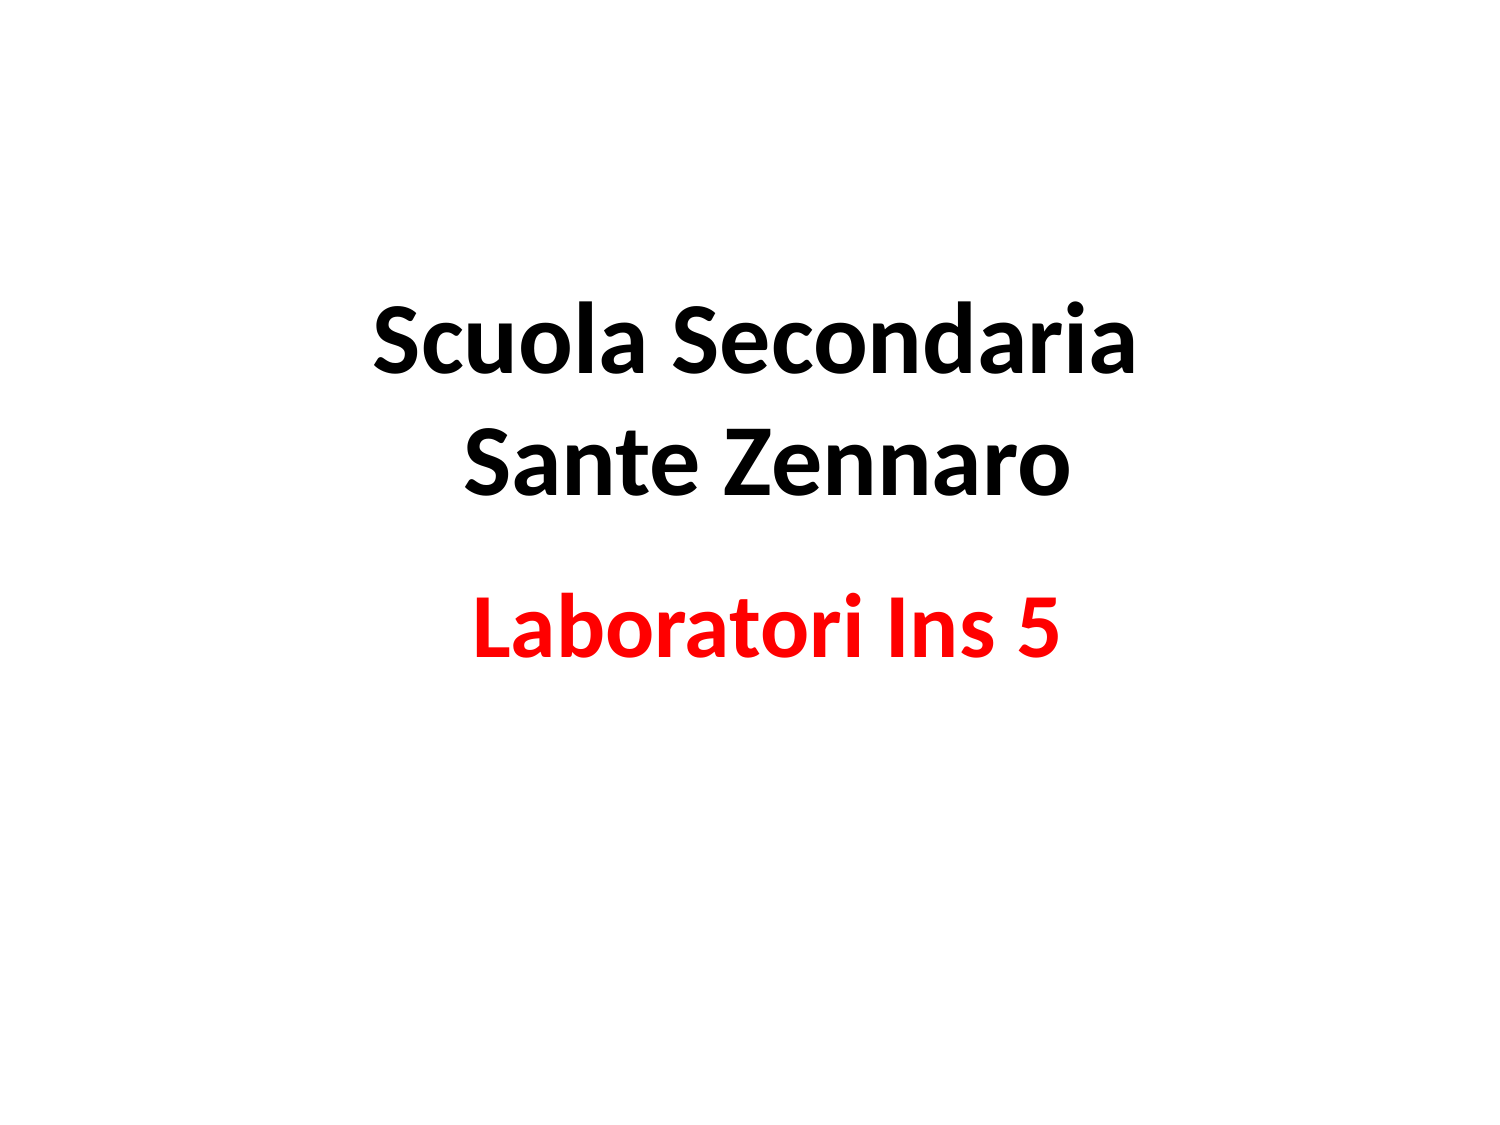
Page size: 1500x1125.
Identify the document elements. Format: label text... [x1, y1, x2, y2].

title Scuola Secondaria Sante Zennaro Laboratori Ins 5 [242, 137, 1294, 701]
